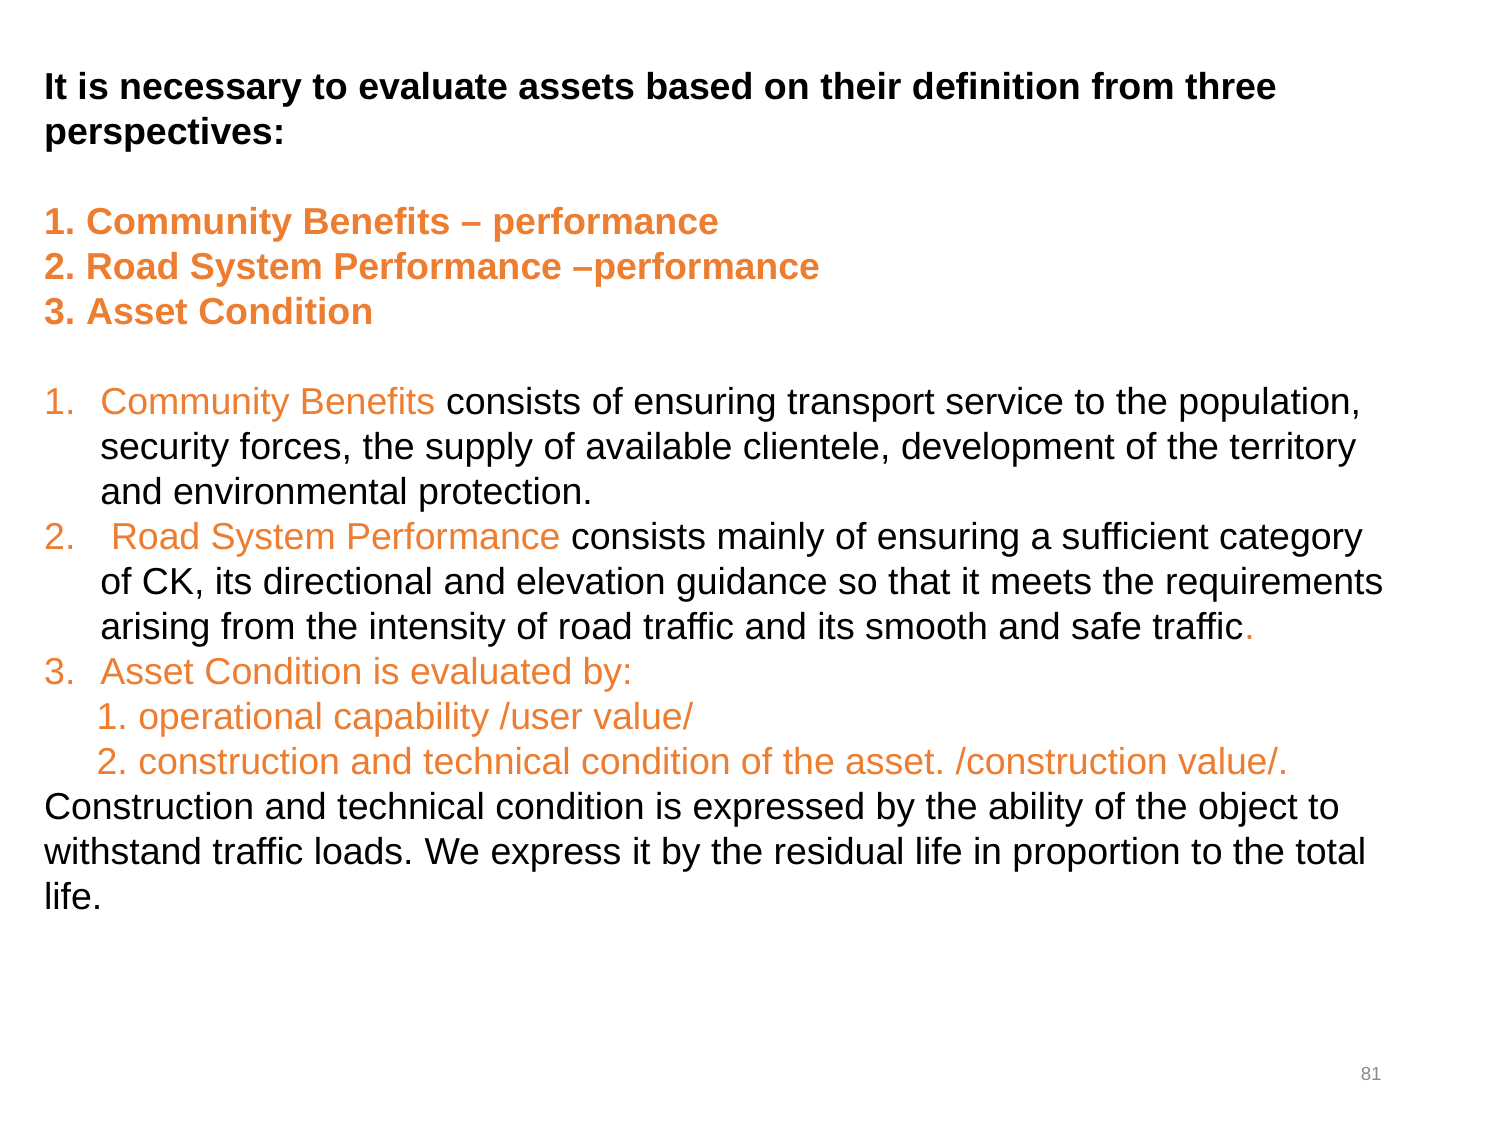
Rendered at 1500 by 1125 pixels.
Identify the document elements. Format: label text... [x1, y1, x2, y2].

slide_number 81 [1059, 1042, 1397, 1103]
text_box It is necessary to evaluate assets based on their definition from three perspectives: 1. Community Benefits – performance 2. Road System Performance –performance 3. Asset Condition Community Benefits consists of ensuring transport service to the population, security forces, the supply of available clientele, development of the territory and environmental protection. Road System Performance consists mainly of ensuring a sufficient category of CK, its directional and elevation guidance so that it meets the requirements arising from the intensity of road traffic and its smooth and safe traffic. Asset Condition is evaluated by: 1. operational capability /user value/ 2. construction and technical condition of the asset. /construction value/. Construction and technical condition is expressed by the ability of the object to withstand traffic loads. We express it by the residual life in proportion to the total life. [29, 54, 1412, 925]
